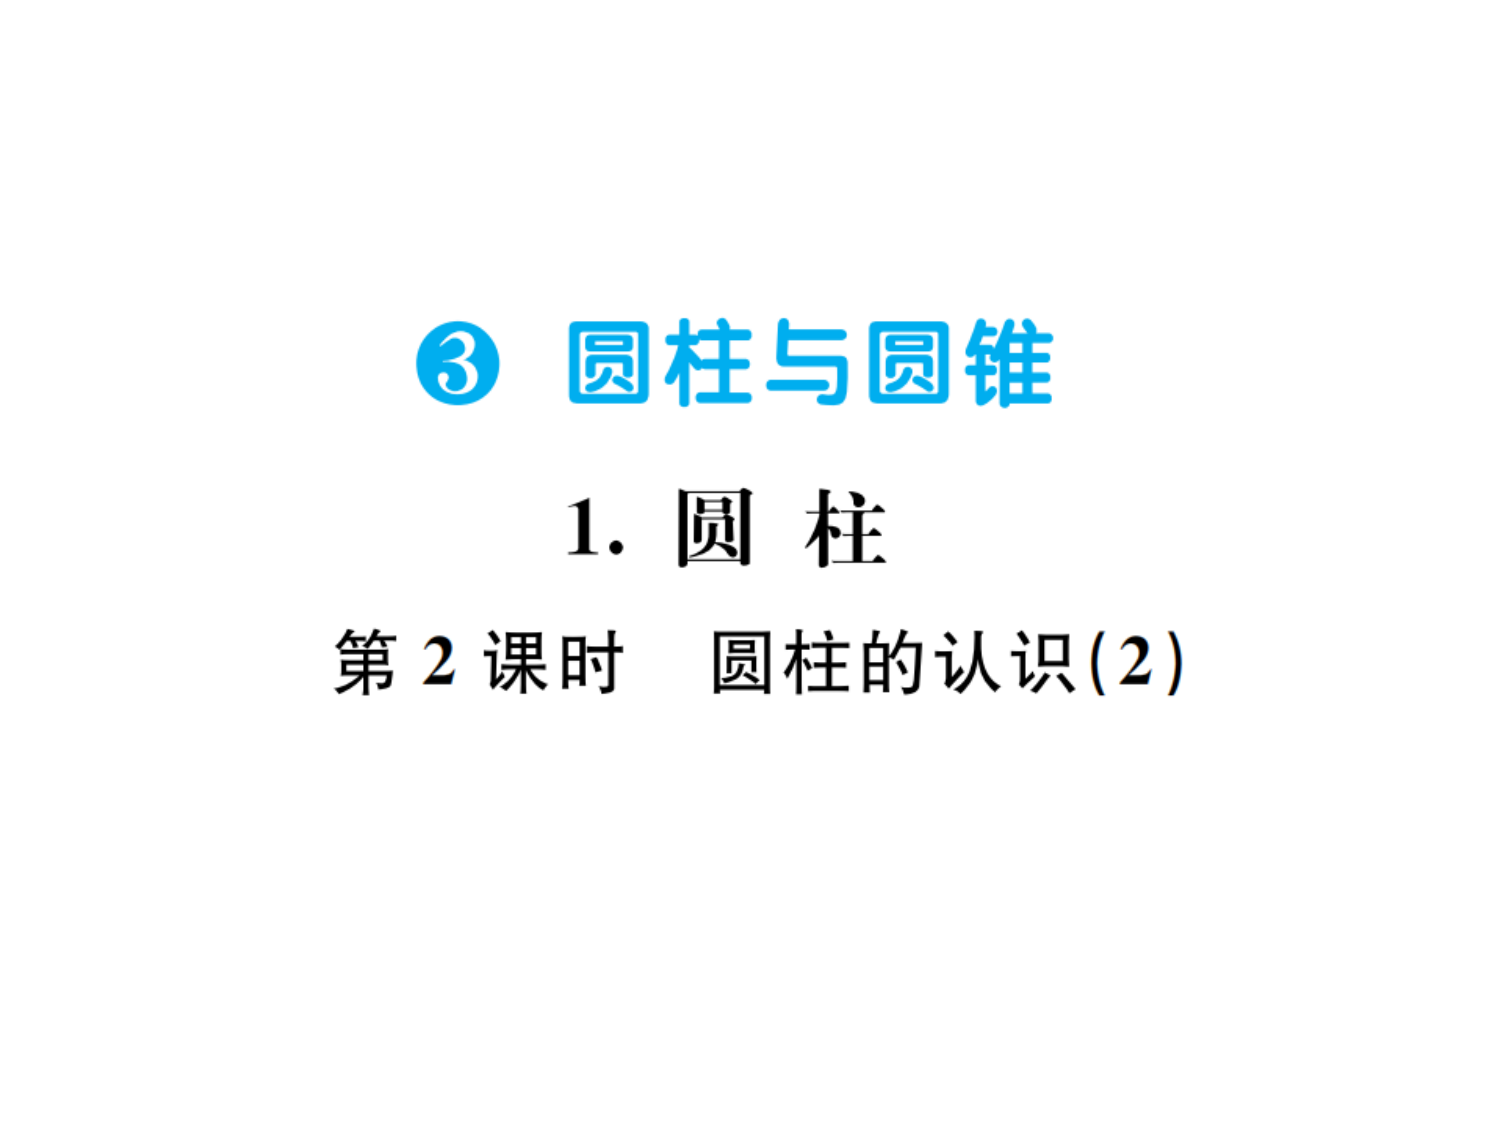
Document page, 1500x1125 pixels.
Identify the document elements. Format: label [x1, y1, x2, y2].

picture [407, 290, 1088, 426]
picture [312, 609, 1187, 713]
picture [525, 479, 954, 579]
